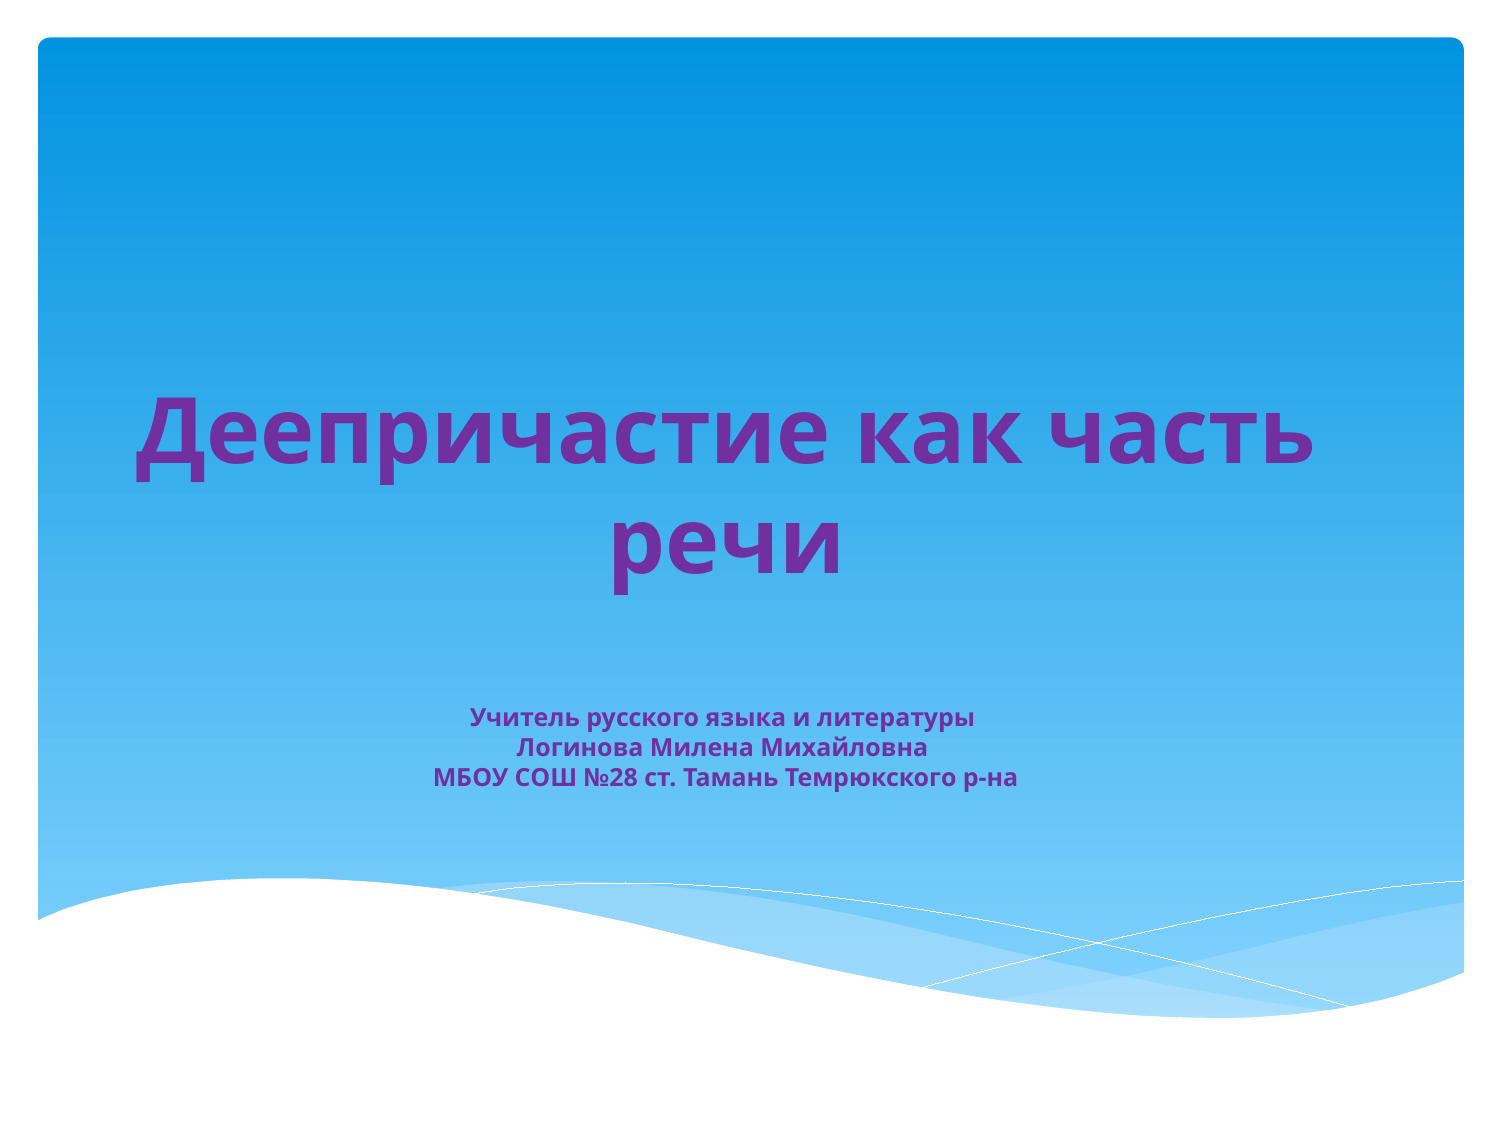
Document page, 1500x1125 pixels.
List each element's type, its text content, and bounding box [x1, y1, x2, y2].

title Деепричастие как часть речи Учитель русского языка и литературы Логинова Милена Михайловна МБОУ СОШ №28 ст. Тамань Темрюкского р-на [88, 361, 1364, 799]
